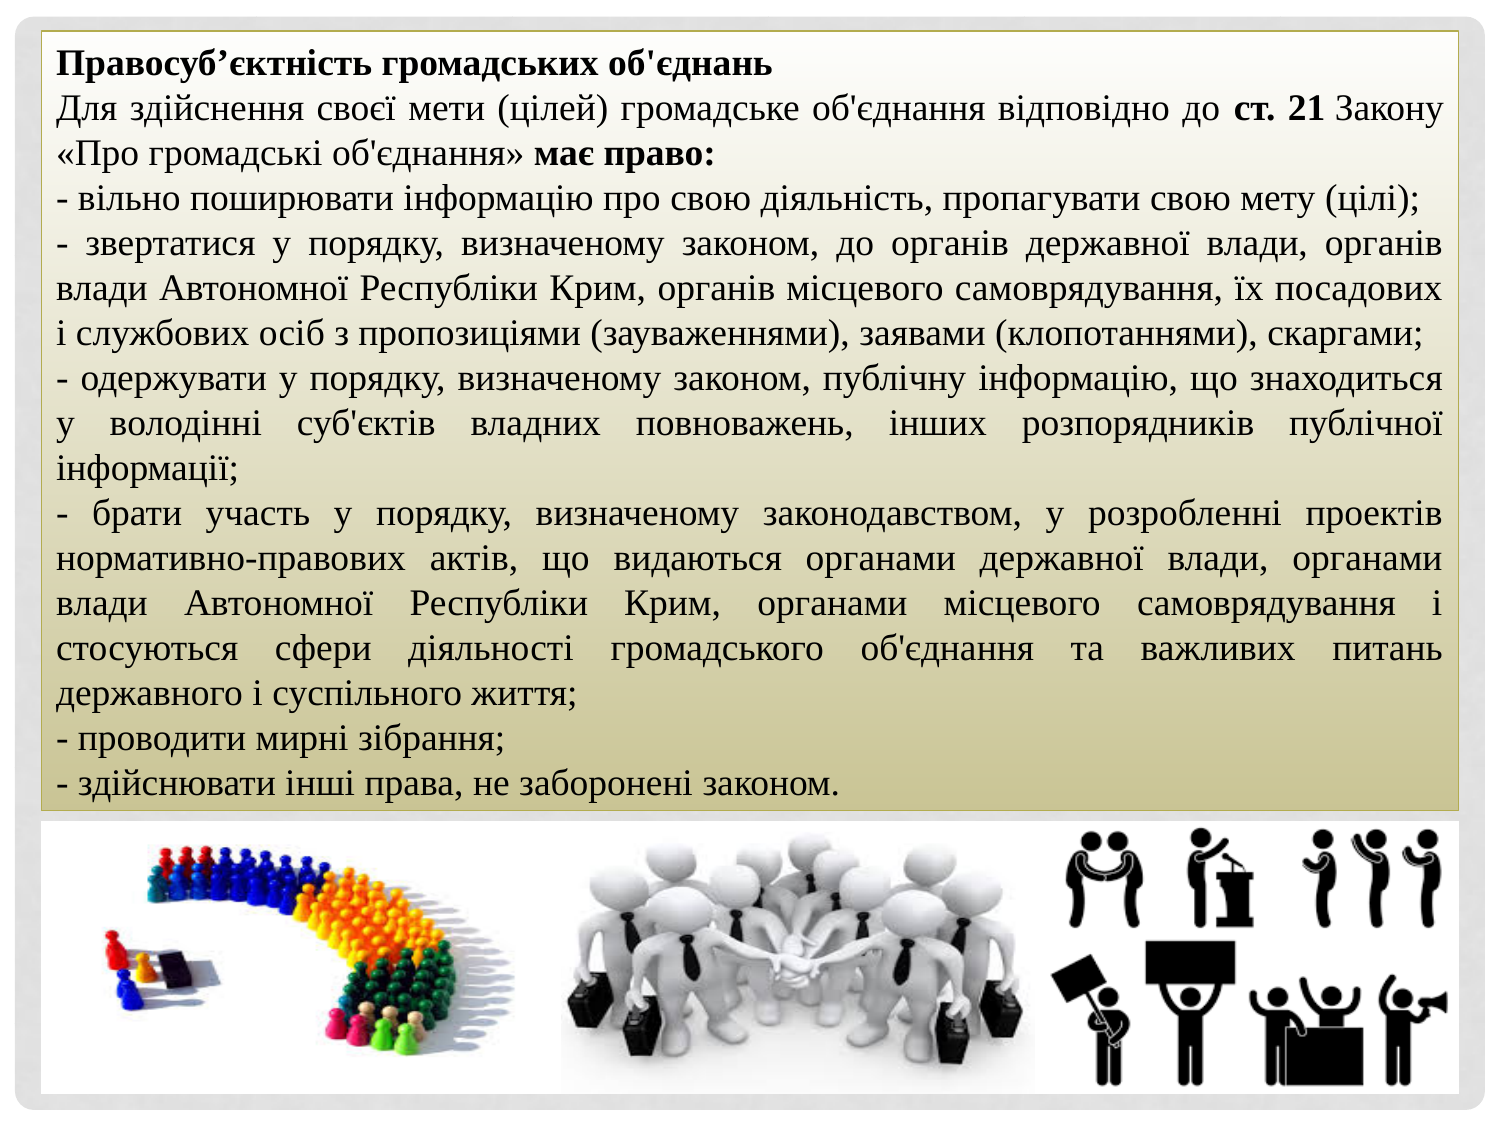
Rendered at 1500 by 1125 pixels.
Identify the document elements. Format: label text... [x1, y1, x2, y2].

text_box Правосуб’єктність громадських об'єднань Для здійснення своєї мети (цілей) громадське об'єднання відповідно до ст. 21 Закону «Про громадські об'єднання» має право: - вільно поширювати інформацію про свою діяльність, пропагувати свою мету (цілі); - звертатися у порядку, визначеному законом, до органів державної влади, органів влади Автономної Республіки Крим, органів місцевого самоврядування, їх посадових і службових осіб з пропозиціями (зауваженнями), заявами (клопотаннями), скаргами; - одержувати у порядку, визначеному законом, публічну інформацію, що знаходиться у володінні суб'єктів владних повноважень, інших розпорядників публічної інформації; - брати участь у порядку, визначеному законодавством, у розробленні проектів нормативно-правових актів, що видаються органами державної влади, органами влади Автономної Республіки Крим, органами місцевого самоврядування і стосуються сфери діяльності громадського об'єднання та важливих питань державного і суспільного життя; - проводити мирні зібрання; - здійснювати інші права, не заборонені законом. [41, 30, 1459, 811]
picture [41, 821, 1459, 1095]
